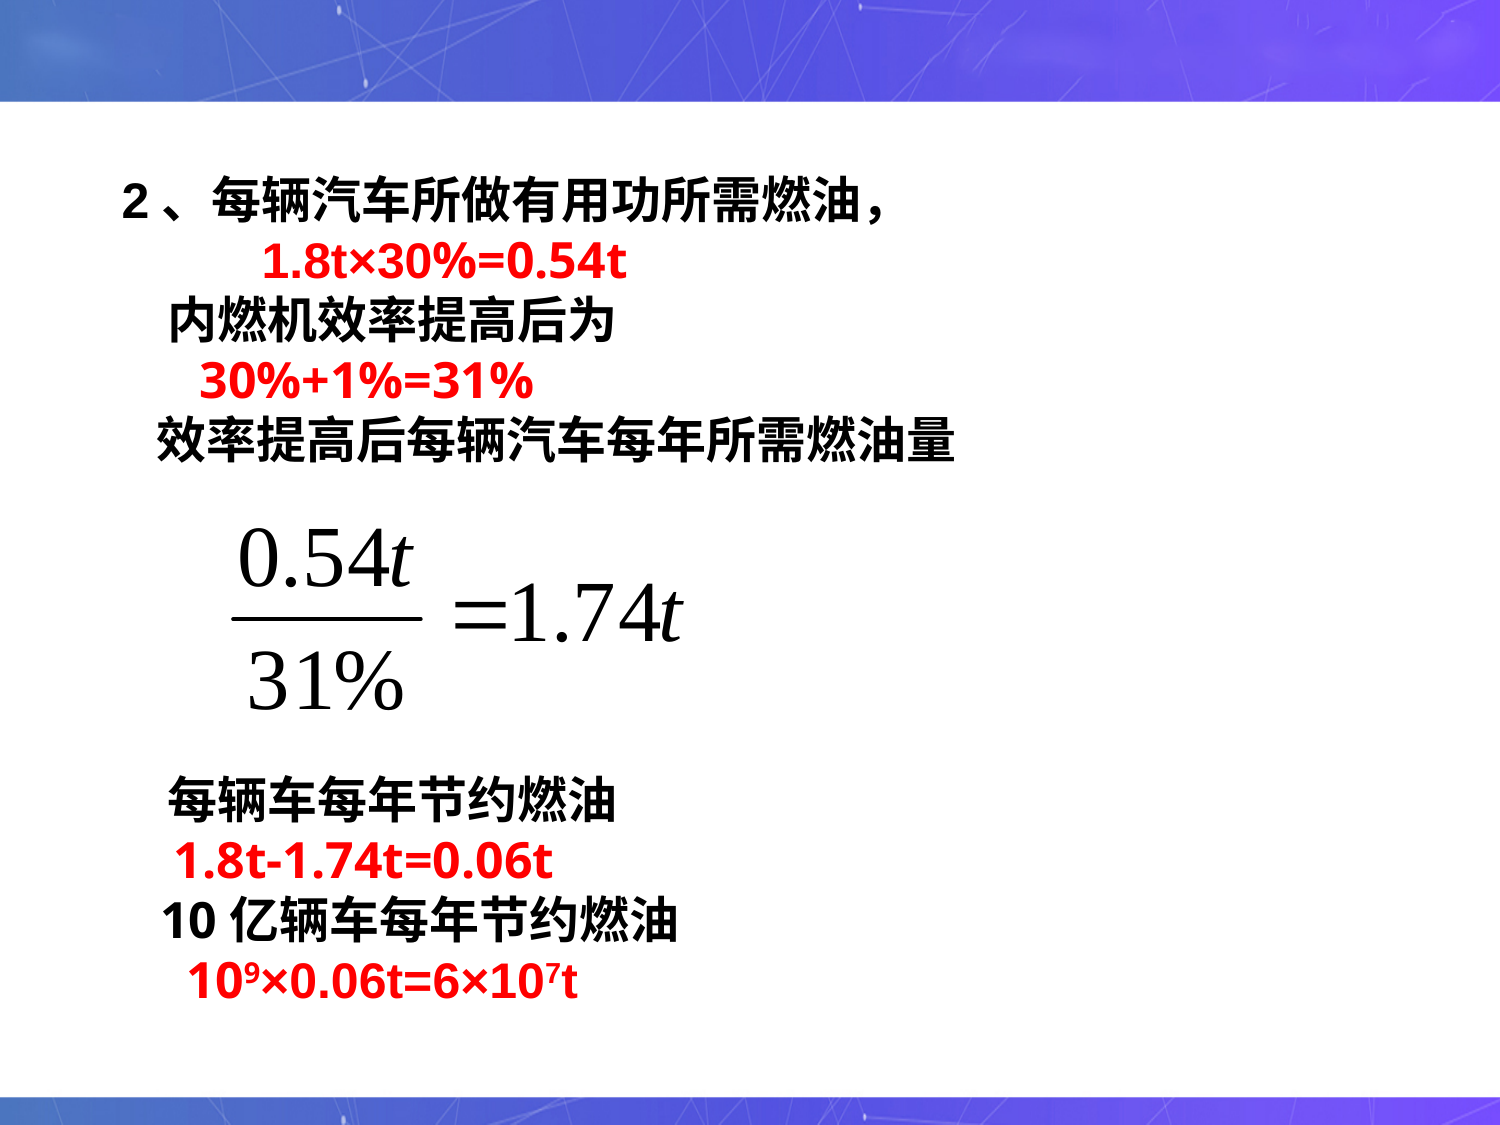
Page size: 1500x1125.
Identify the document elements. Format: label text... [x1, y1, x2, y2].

text_box 2、每辆汽车所做有用功所需燃油， 1.8t×30%=0.54t 内燃机效率提高后为 30%+1%=31% 效率提高后每辆汽车每年所需燃油量 每辆车每年节约燃油 1.8t-1.74t=0.06t 10亿辆车每年节约燃油 109×0.06t=6×107t [106, 160, 1290, 1125]
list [218, 503, 703, 728]
picture [0, 0, 1500, 1125]
